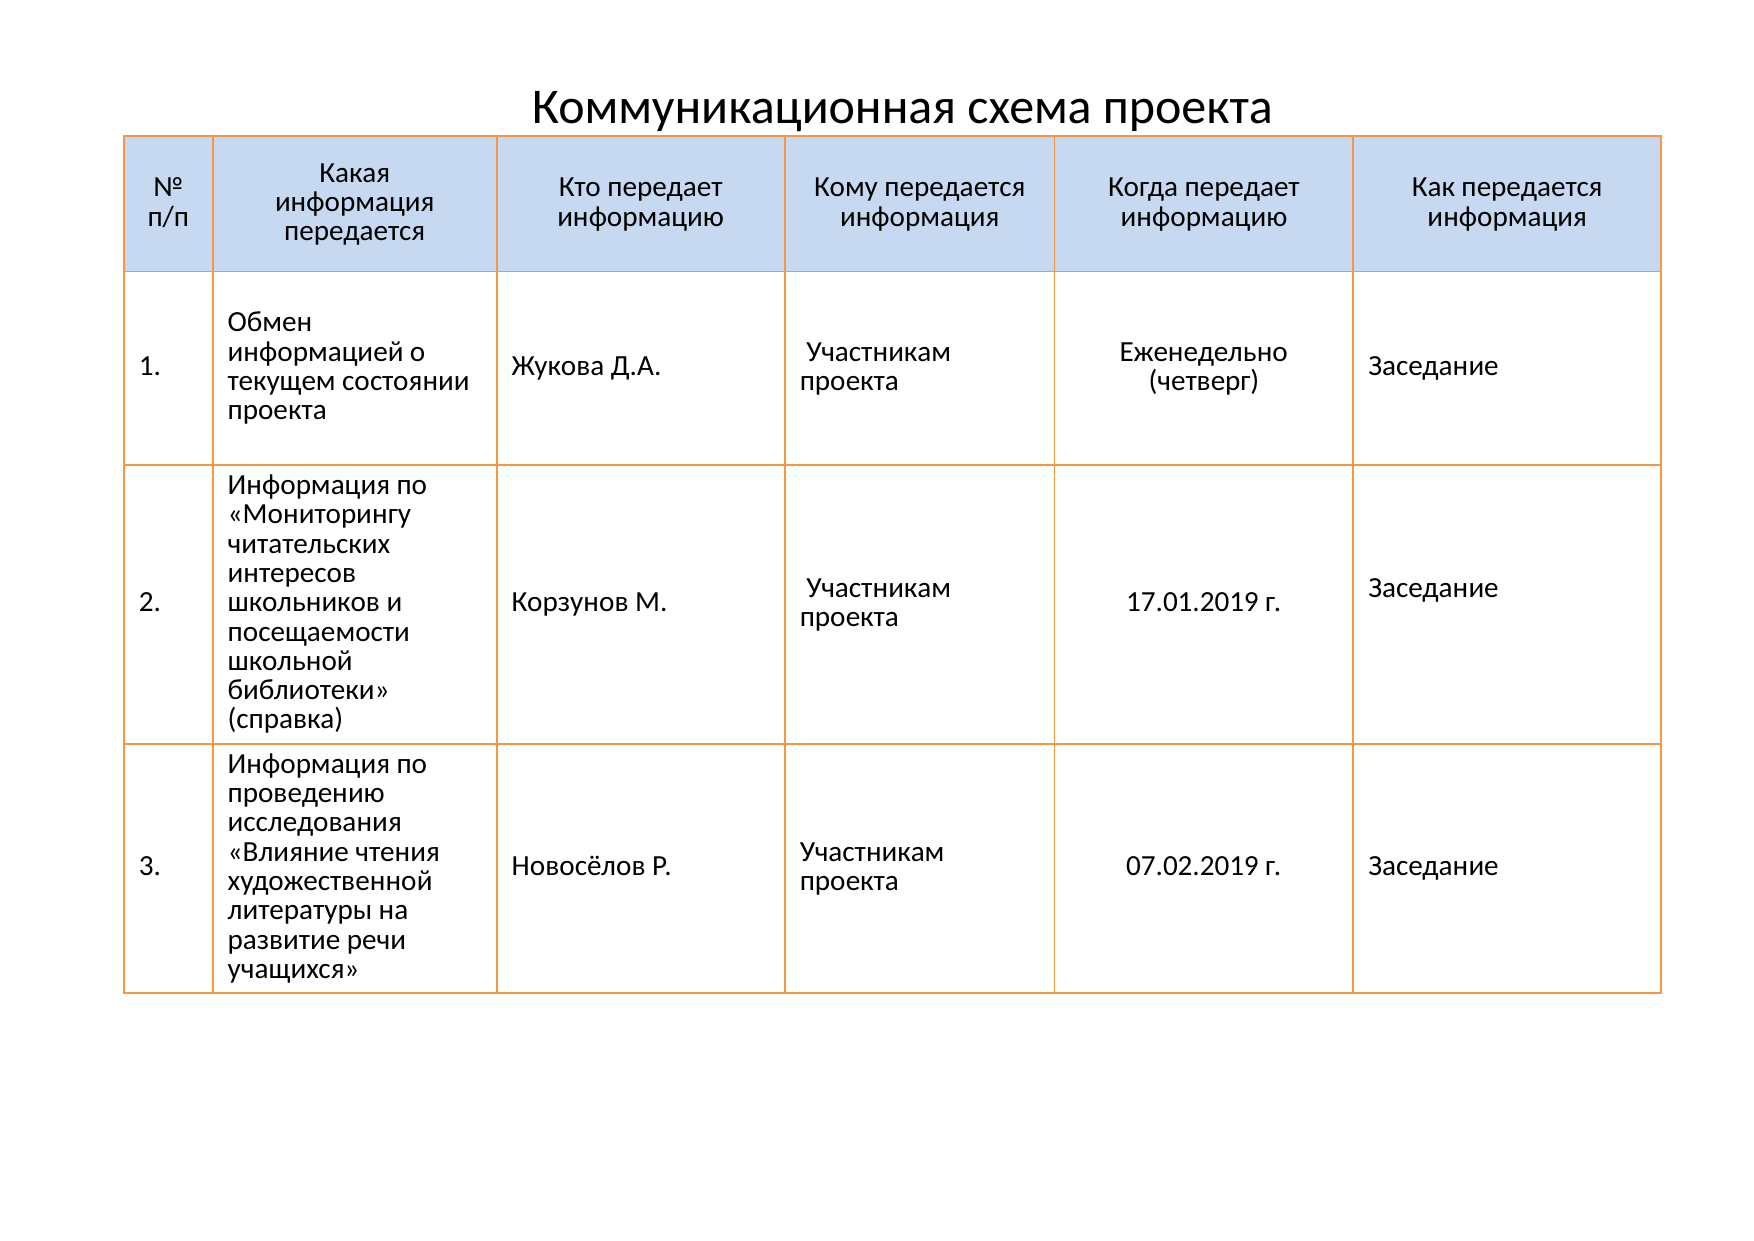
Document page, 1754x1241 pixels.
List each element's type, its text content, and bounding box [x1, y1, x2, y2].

table_header № п/п [125, 137, 212, 271]
table_cell Корзунов М. [498, 466, 784, 743]
table_header Когда передает информацию [1055, 137, 1352, 271]
table_cell Информация по «Мониторингу читательских интересов школьников и посещаемости школьной библиотеки» (справка) [214, 466, 496, 743]
table_cell Участникам проекта [786, 272, 1054, 464]
table_cell Еженедельно (четверг) [1055, 272, 1352, 464]
table_cell 2. [125, 466, 212, 743]
table_cell Новосёлов Р. [498, 745, 784, 992]
table_cell Жукова Д.А. [498, 272, 784, 464]
table_header Какая информация передается [214, 137, 496, 271]
table_cell 17.01.2019 г. [1055, 466, 1352, 743]
table_cell 07.02.2019 г. [1055, 745, 1352, 992]
table_header Кому передается информация [786, 137, 1054, 271]
table_cell 3. [125, 745, 212, 992]
table_cell Обмен информацией о текущем состоянии проекта [214, 272, 496, 464]
table_cell Заседание [1354, 272, 1660, 464]
table_cell 1. [125, 272, 212, 464]
table_cell Информация по проведению исследования «Влияние чтения художественной литературы на развитие речи учащихся» [214, 745, 496, 992]
title Коммуникационная схема проекта [192, 33, 1624, 135]
table_header Кто передает информацию [498, 137, 784, 271]
table_cell Участникам проекта [786, 745, 1054, 992]
table_header Как передается информация [1354, 137, 1660, 271]
table_cell Участникам проекта [786, 466, 1054, 743]
table_cell Заседание [1354, 466, 1660, 743]
table_cell Заседание [1354, 745, 1660, 992]
